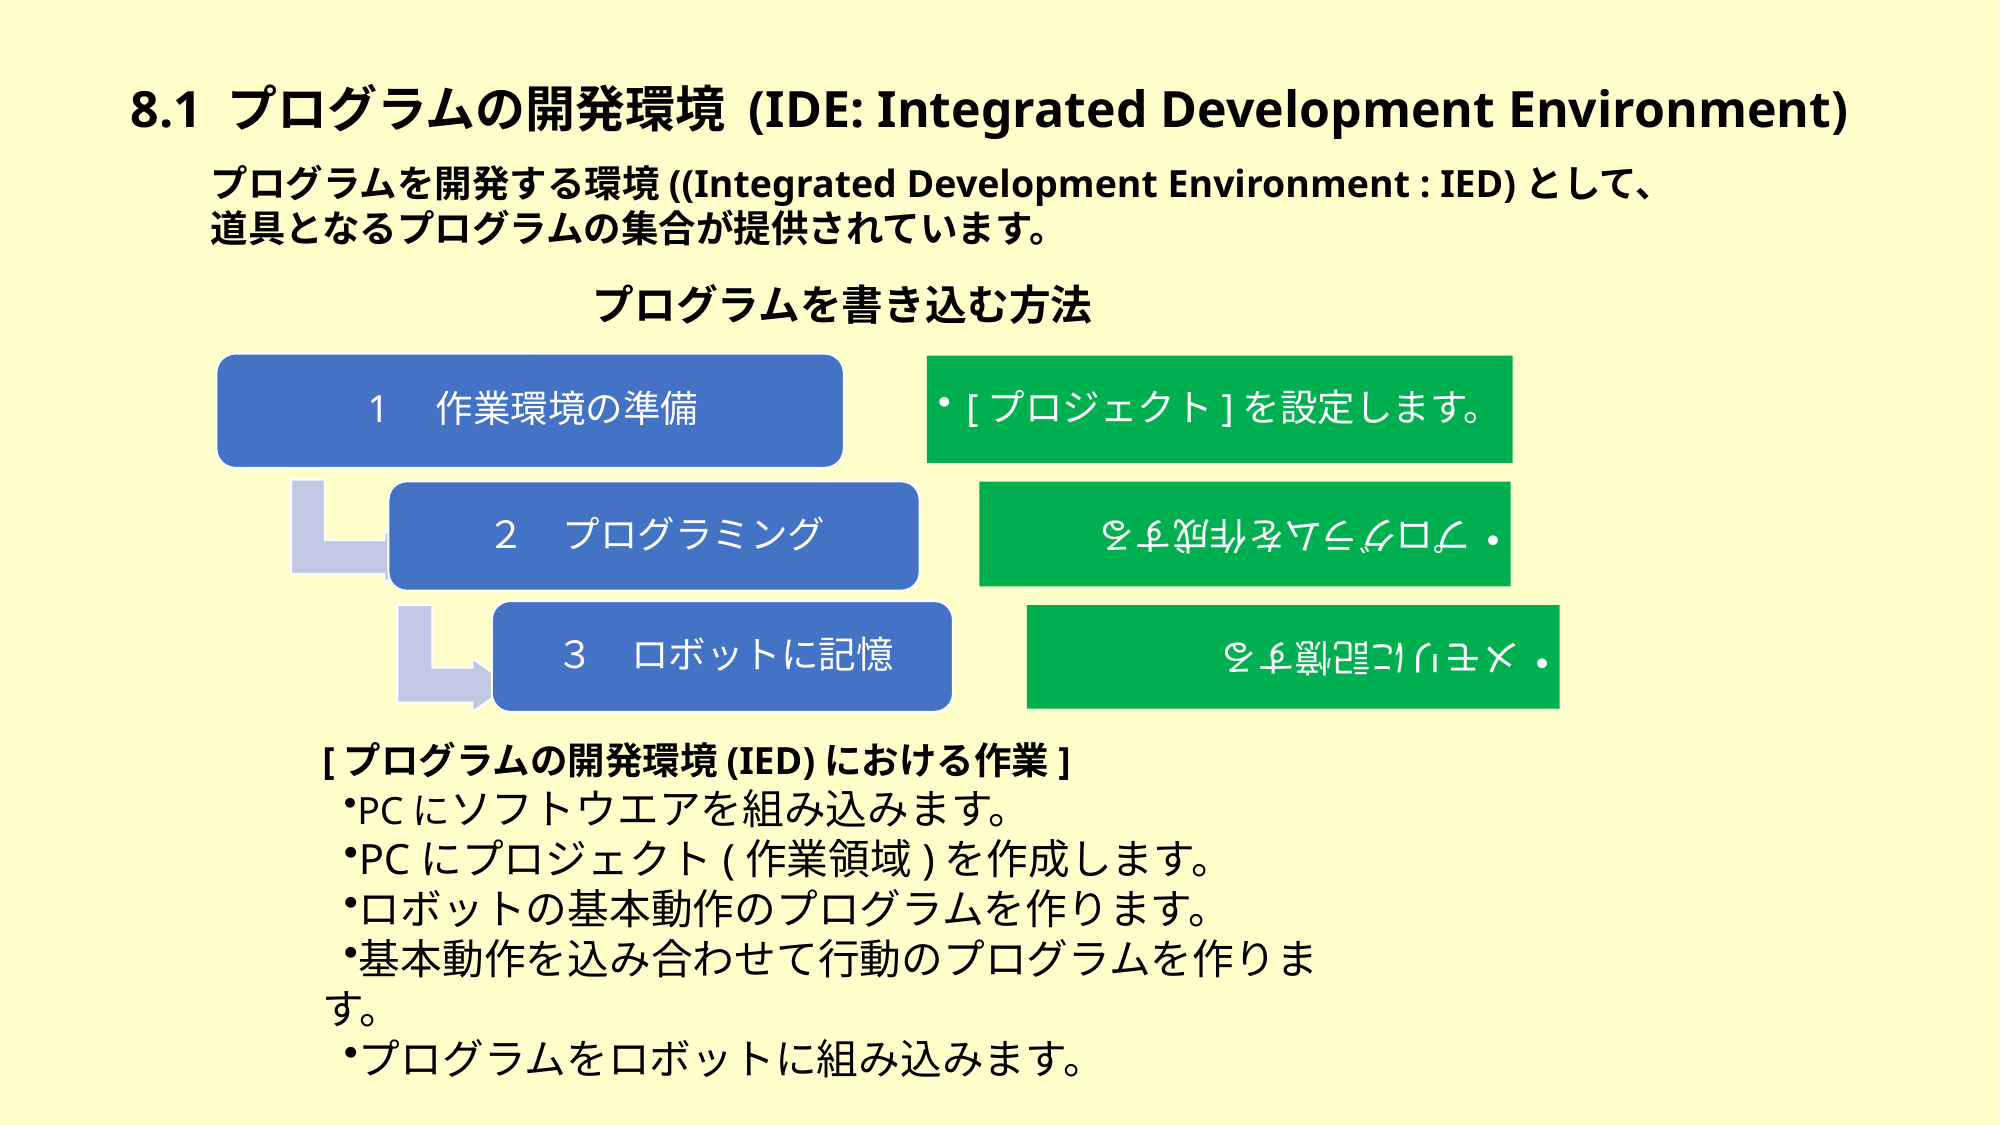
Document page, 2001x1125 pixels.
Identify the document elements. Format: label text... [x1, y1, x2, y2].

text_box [132, 353, 1701, 712]
text_box プログラムを書き込む方法 [558, 271, 1274, 337]
text_box [プログラムの開発環境(IED)における作業] PCにソフトウエアを組み込みます。 PCにプロジェクト(作業領域)を作成します。 ロボットの基本動作のプログラムを作ります。 基本動作を込み合わせて行動のプログラムを作ります。 プログラムをロボットに組み込みます。 [307, 712, 1410, 1090]
text_box [62, 78, 2000, 231]
text_box 8.1 プログラムの開発環境 (IDE: Integrated Development Environment) [116, 70, 2000, 146]
text_box プログラムを開発する環境((Integrated Development Environment : IED)として、 道具となるプログラムの集合が提供されています。 [196, 152, 1849, 303]
